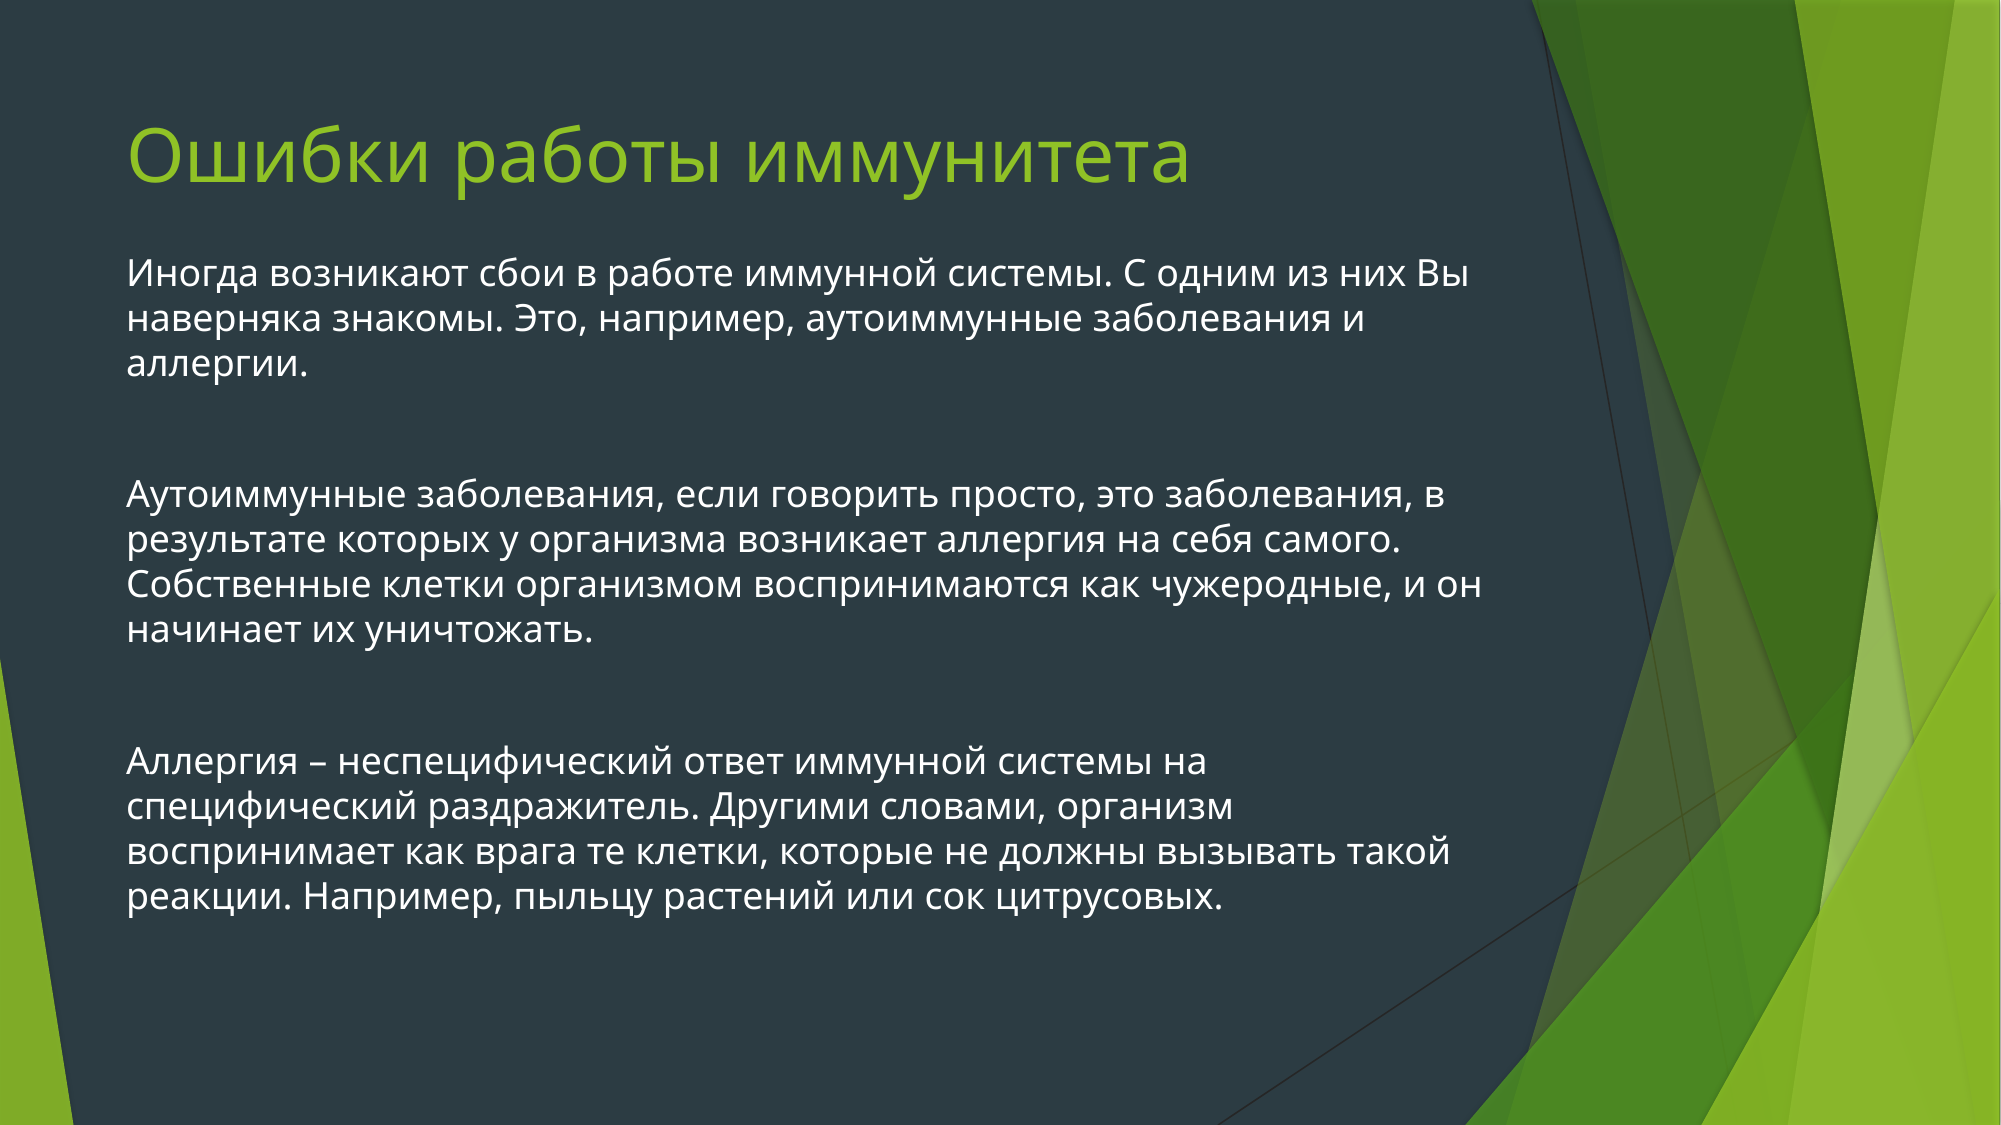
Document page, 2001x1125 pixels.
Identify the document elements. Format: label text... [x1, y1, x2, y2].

list Иногда возникают сбои в работе иммунной системы. С одним из них Вы наверняка знакомы. Это, например, аутоиммунные заболевания и аллергии. Аутоиммунные заболевания, если говорить просто, это заболевания, в результате которых у организма возникает аллергия на себя самого. Собственные клетки организмом воспринимаются как чужеродные, и он начинает их уничтожать. Аллергия – неспецифический ответ иммунной системы на специфический раздражитель. Другими словами, организм воспринимает как врага те клетки, которые не должны вызывать такой реакции. Например, пыльцу растений или сок цитрусовых. [111, 241, 1522, 991]
title Ошибки работы иммунитета [111, 99, 1522, 241]
